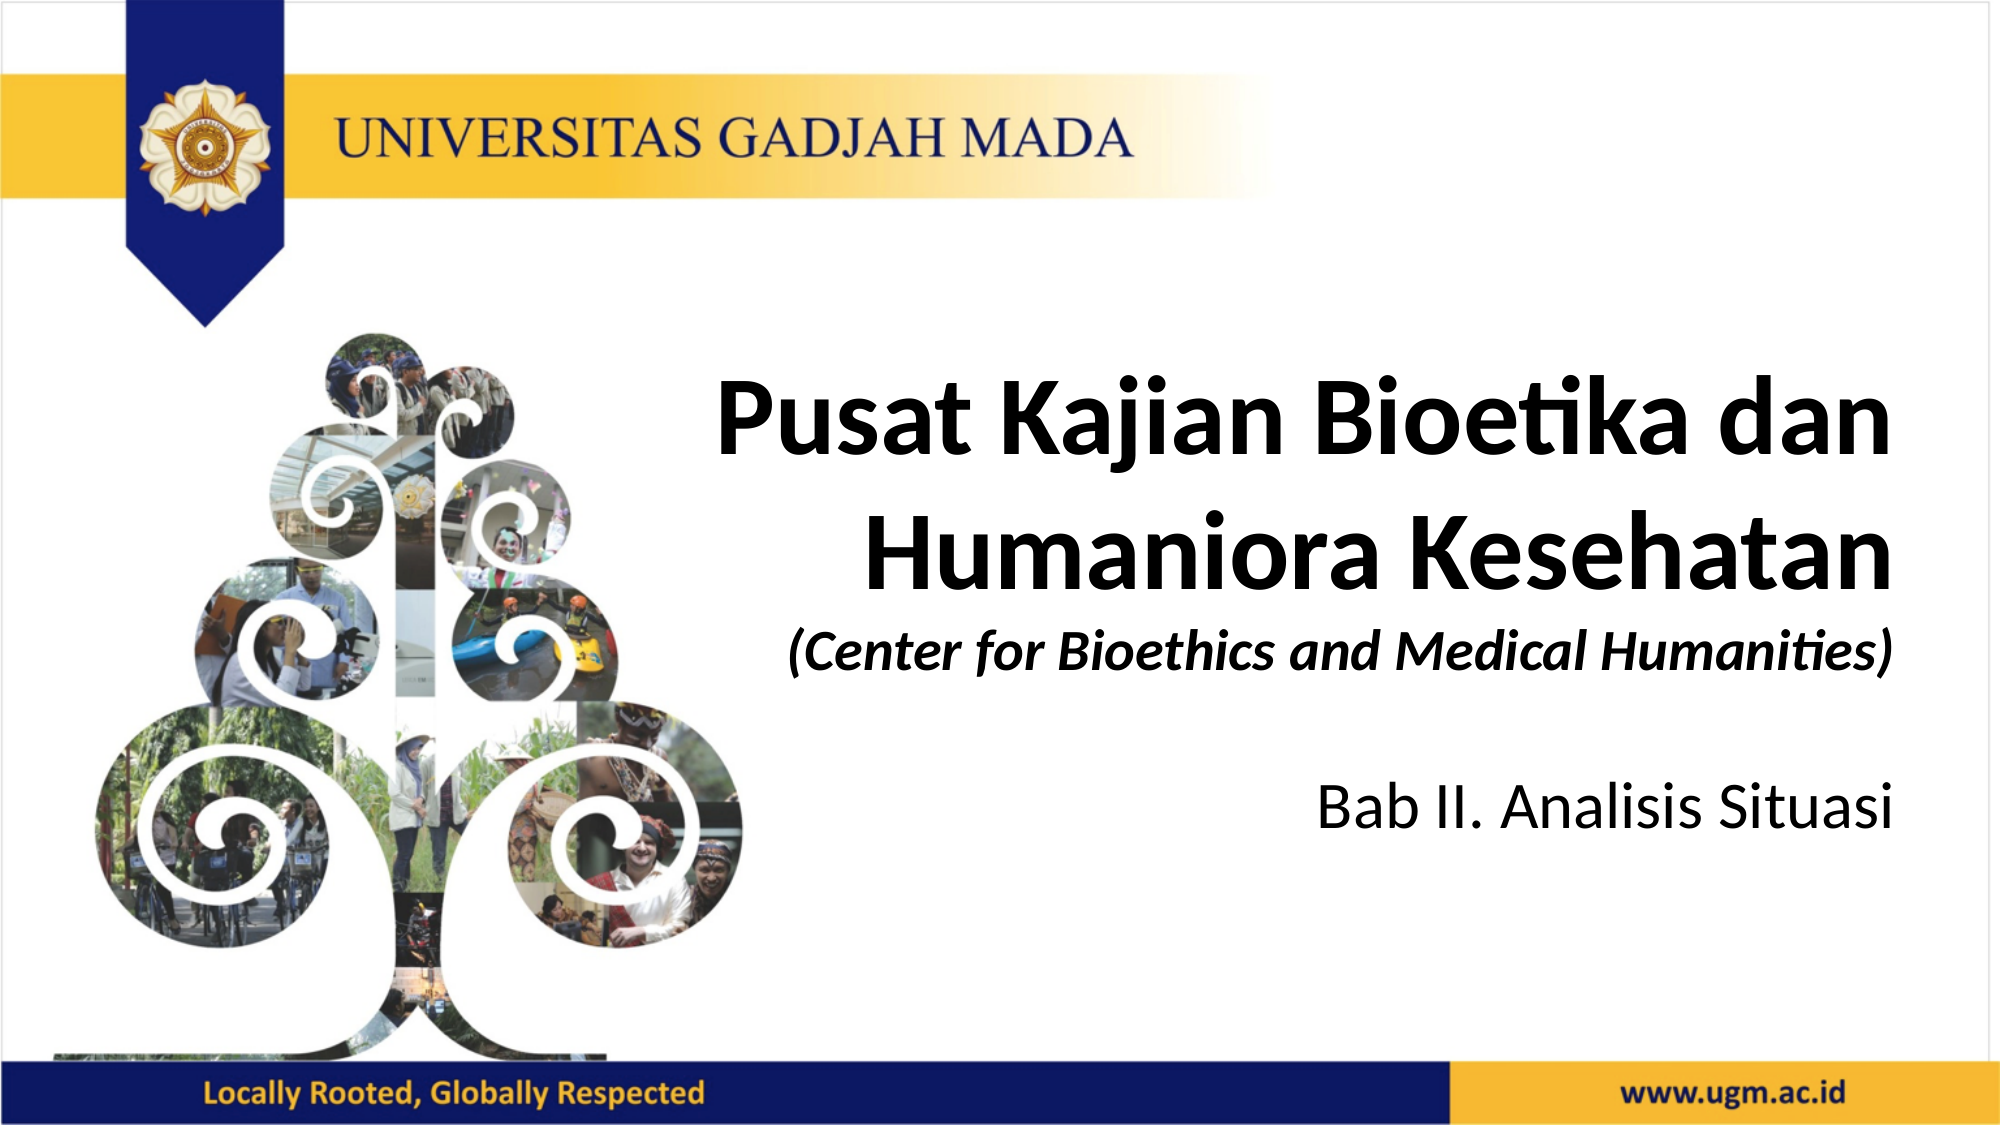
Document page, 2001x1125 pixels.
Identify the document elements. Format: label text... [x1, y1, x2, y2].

text_box [0, 0, 2000, 1125]
text_box Pusat Kajian Bioetika dan Humaniora Kesehatan (Center for Bioethics and Medical Humanities) Bab II. Analisis Situasi [449, 334, 1910, 850]
